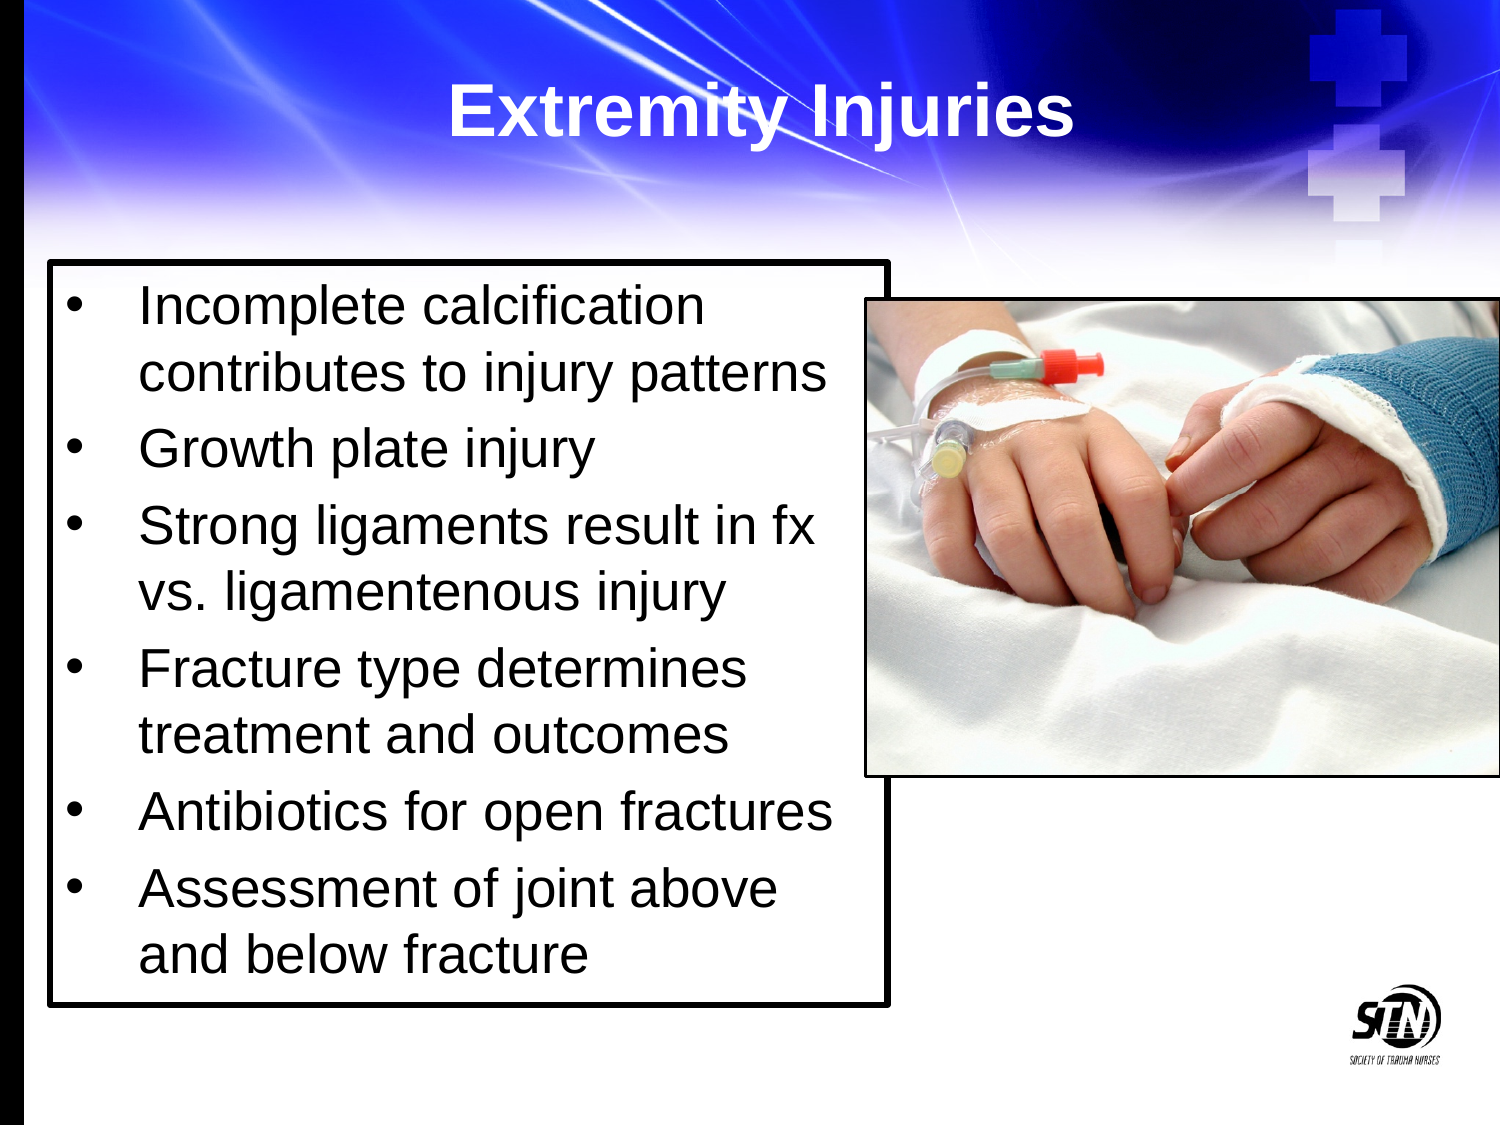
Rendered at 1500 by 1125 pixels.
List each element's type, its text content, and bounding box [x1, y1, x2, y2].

picture [866, 299, 1500, 776]
picture [0, 0, 1500, 1125]
title Extremity Injuries [24, 12, 1500, 200]
list Incomplete calcification contributes to injury patterns Growth plate injury Strong ligaments result in fx vs. ligamentenous injury Fracture type determines treatment and outcomes Antibiotics for open fractures Assessment of joint above and below fracture [50, 262, 888, 1005]
